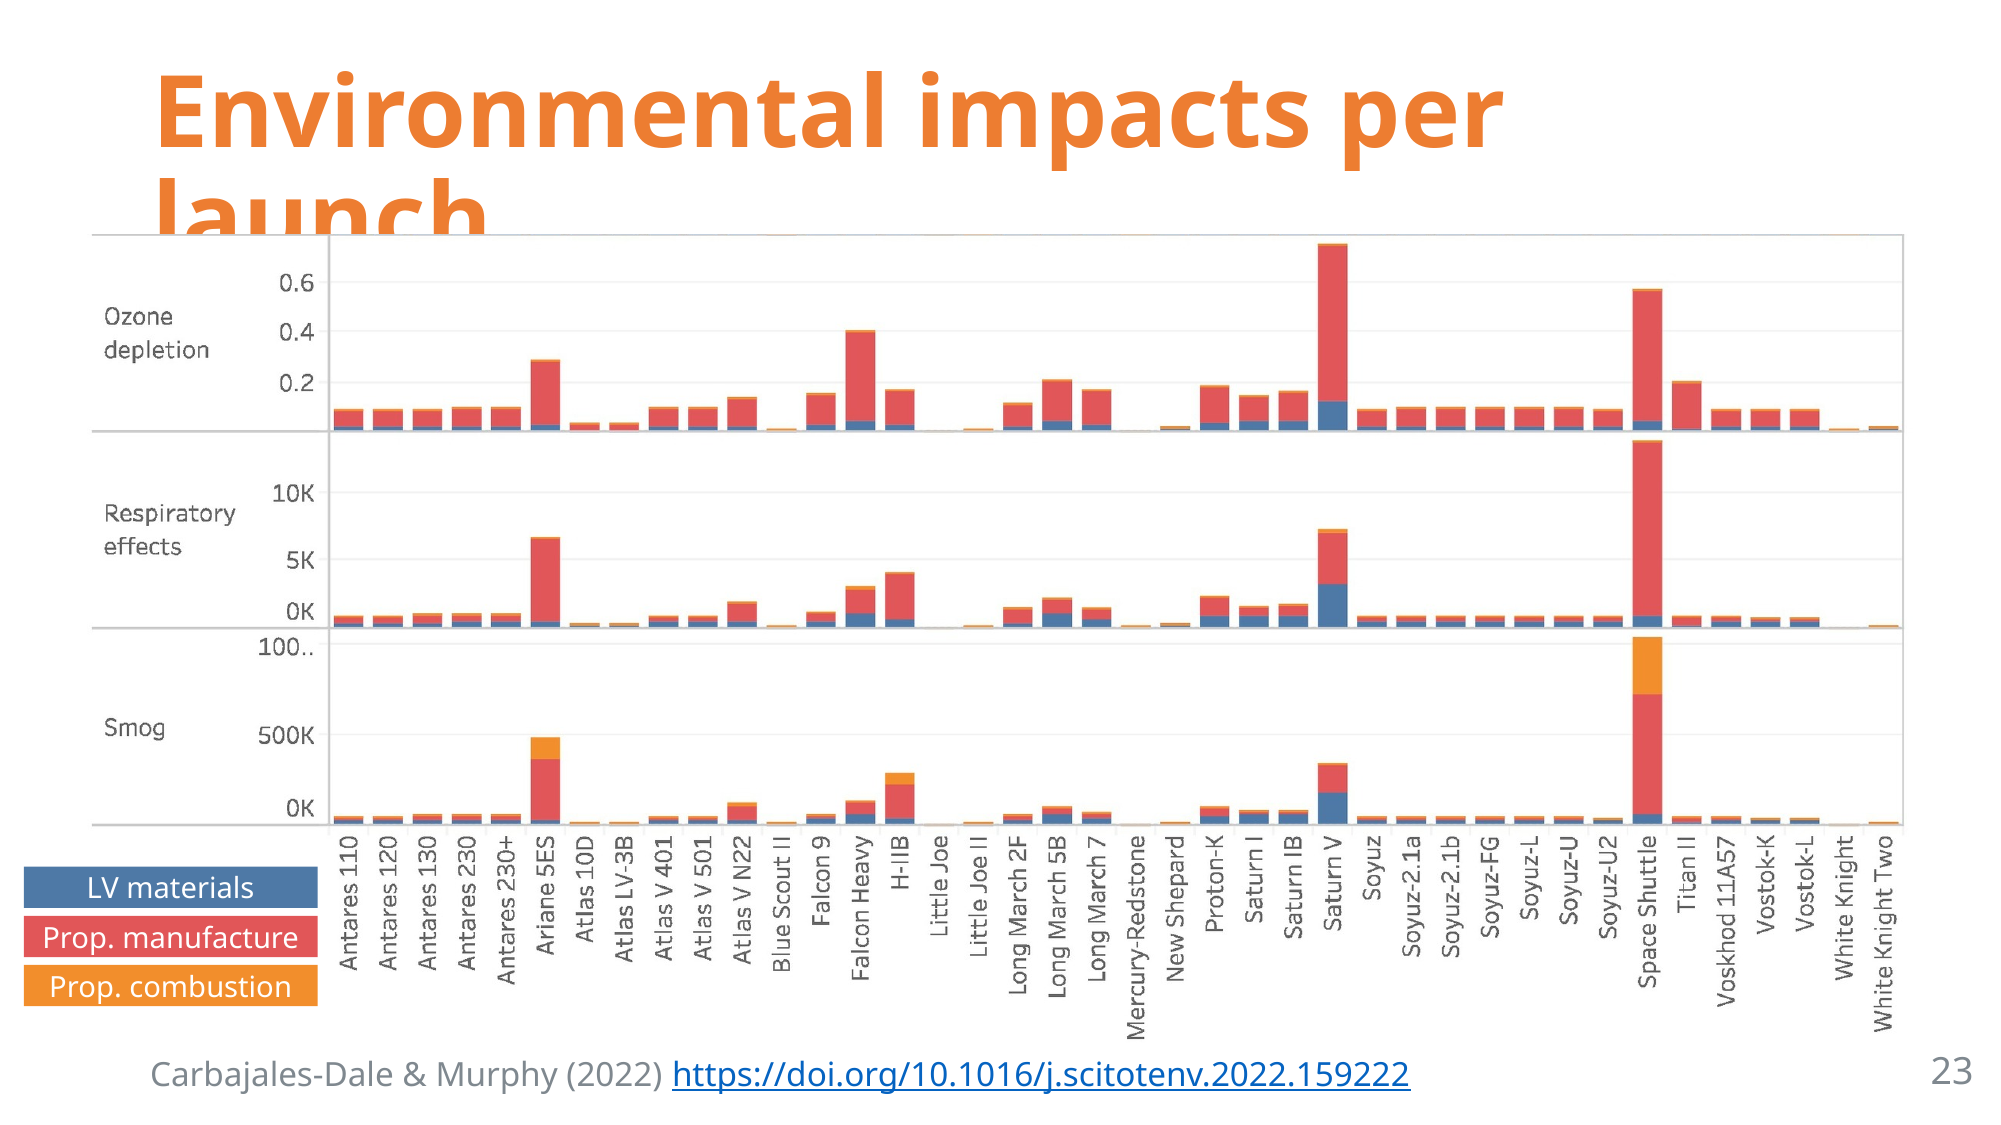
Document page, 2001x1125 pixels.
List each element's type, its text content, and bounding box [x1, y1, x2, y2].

slide_number 23 [1538, 1042, 1989, 1103]
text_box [23, 866, 318, 1007]
title Environmental impacts per launch [137, 59, 1863, 234]
picture [87, 234, 1913, 1043]
text_box Carbajales-Dale & Murphy (2022) https://doi.org/10.1016/j.scitotenv.2022.159222 [135, 1045, 1435, 1106]
